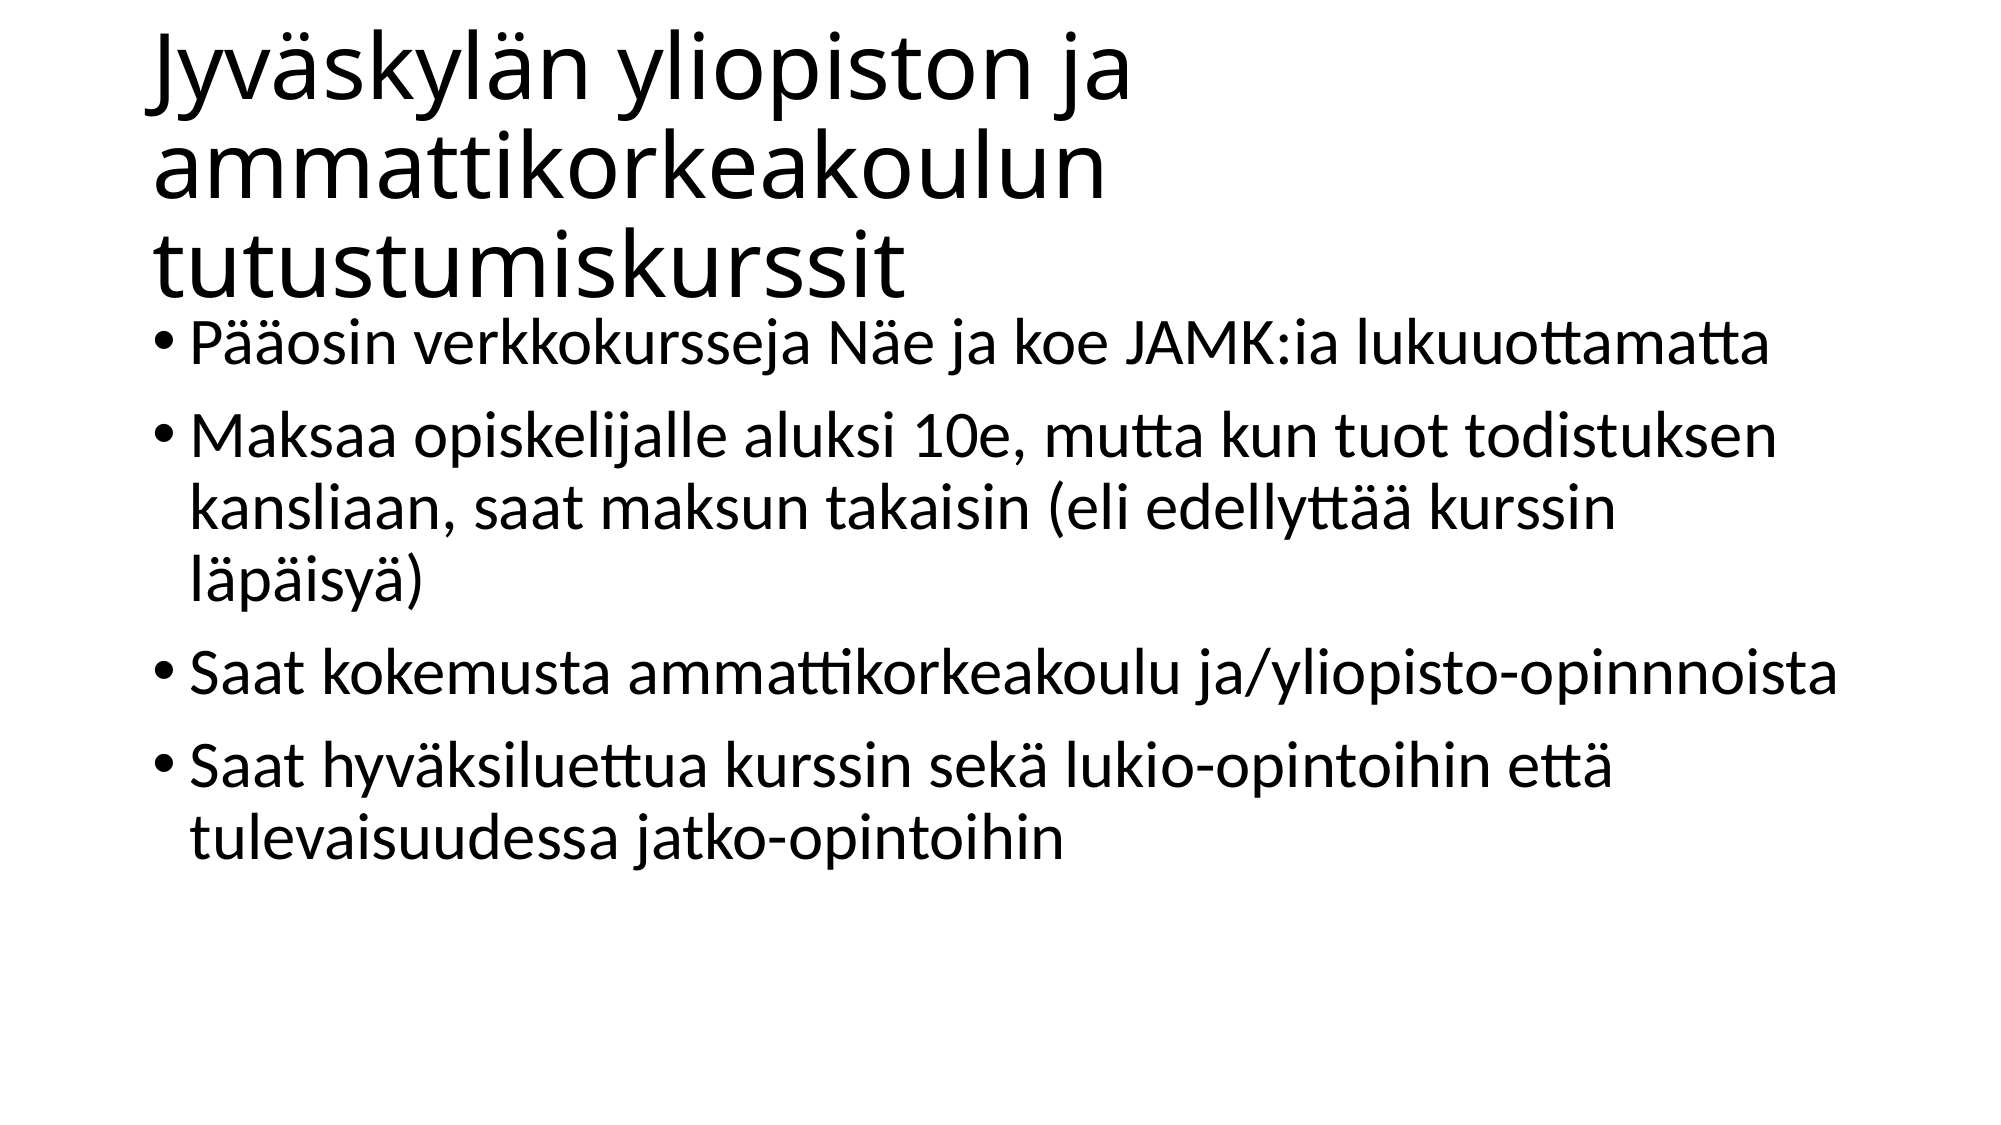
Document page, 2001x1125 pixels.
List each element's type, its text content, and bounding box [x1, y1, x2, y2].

title Jyväskylän yliopiston ja ammattikorkeakoulun tutustumiskurssit [137, 59, 1863, 278]
list Pääosin verkkokursseja Näe ja koe JAMK:ia lukuuottamatta Maksaa opiskelijalle aluksi 10e, mutta kun tuot todistuksen kansliaan, saat maksun takaisin (eli edellyttää kurssin läpäisyä) Saat kokemusta ammattikorkeakoulu ja/yliopisto-opinnnoista Saat hyväksiluettua kurssin sekä lukio-opintoihin että tulevaisuudessa jatko-opintoihin [137, 299, 1863, 1014]
